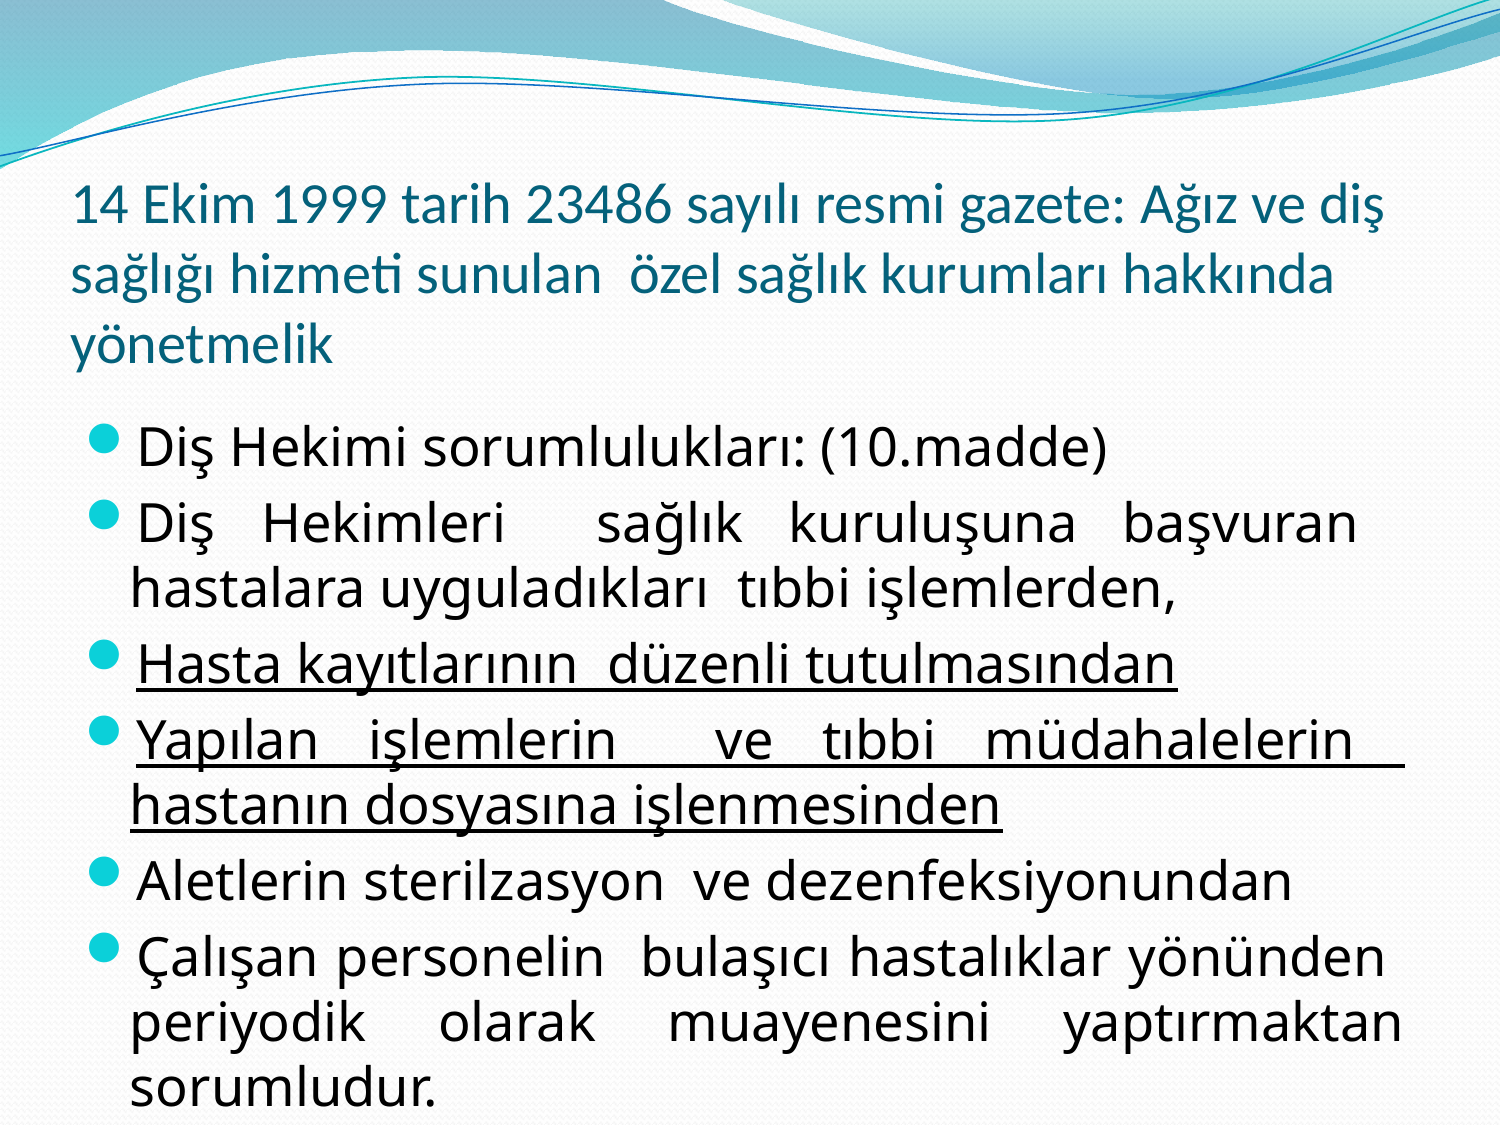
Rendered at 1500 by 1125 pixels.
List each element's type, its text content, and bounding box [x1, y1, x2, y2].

list Diş Hekimi sorumlulukları: (10.madde) Diş Hekimleri sağlık kuruluşuna başvuran hastalara uyguladıkları tıbbi işlemlerden, Hasta kayıtlarının düzenli tutulmasından Yapılan işlemlerin ve tıbbi müdahalelerin hastanın dosyasına işlenmesinden Aletlerin sterilzasyon ve dezenfeksiyonundan Çalışan personelin bulaşıcı hastalıklar yönünden periyodik olarak muayenesini yaptırmaktan sorumludur. [70, 404, 1421, 1125]
title 14 Ekim 1999 tarih 23486 sayılı resmi gazete: Ağız ve diş sağlığı hizmeti sunulan özel sağlık kurumları hakkında yönetmelik [70, 187, 1421, 375]
